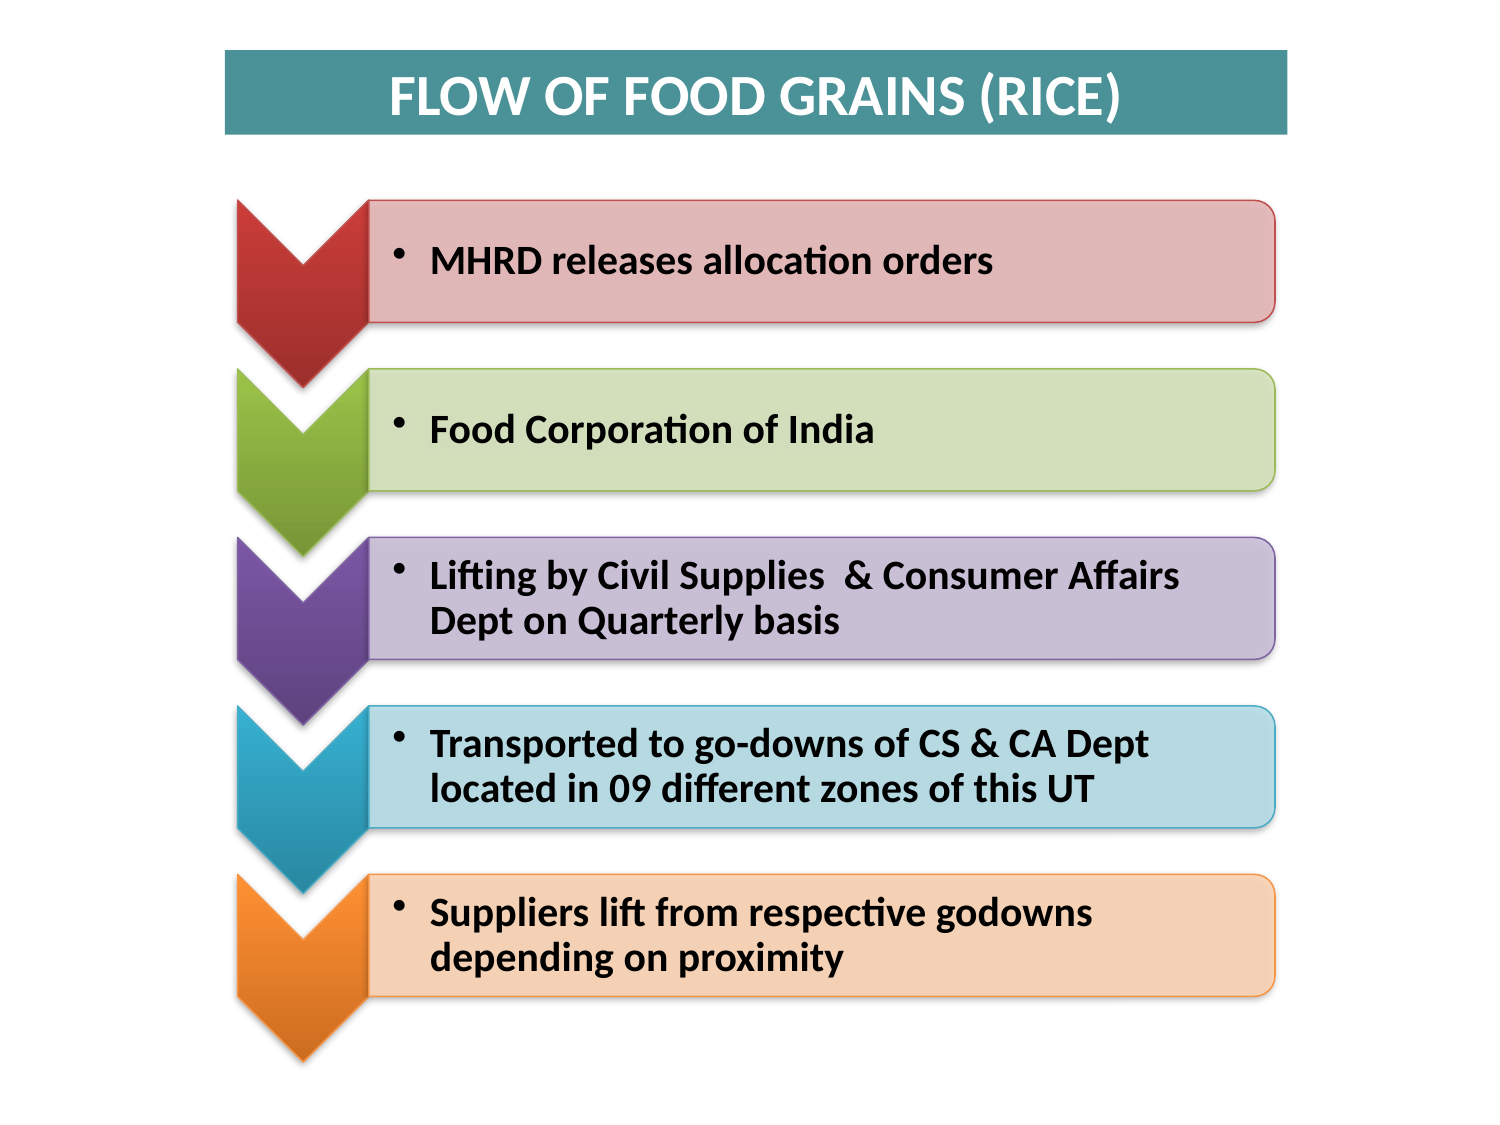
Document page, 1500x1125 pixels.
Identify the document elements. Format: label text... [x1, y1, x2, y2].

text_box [237, 199, 1276, 1063]
text_box FLOW OF FOOD GRAINS (RICE) [224, 50, 1288, 135]
